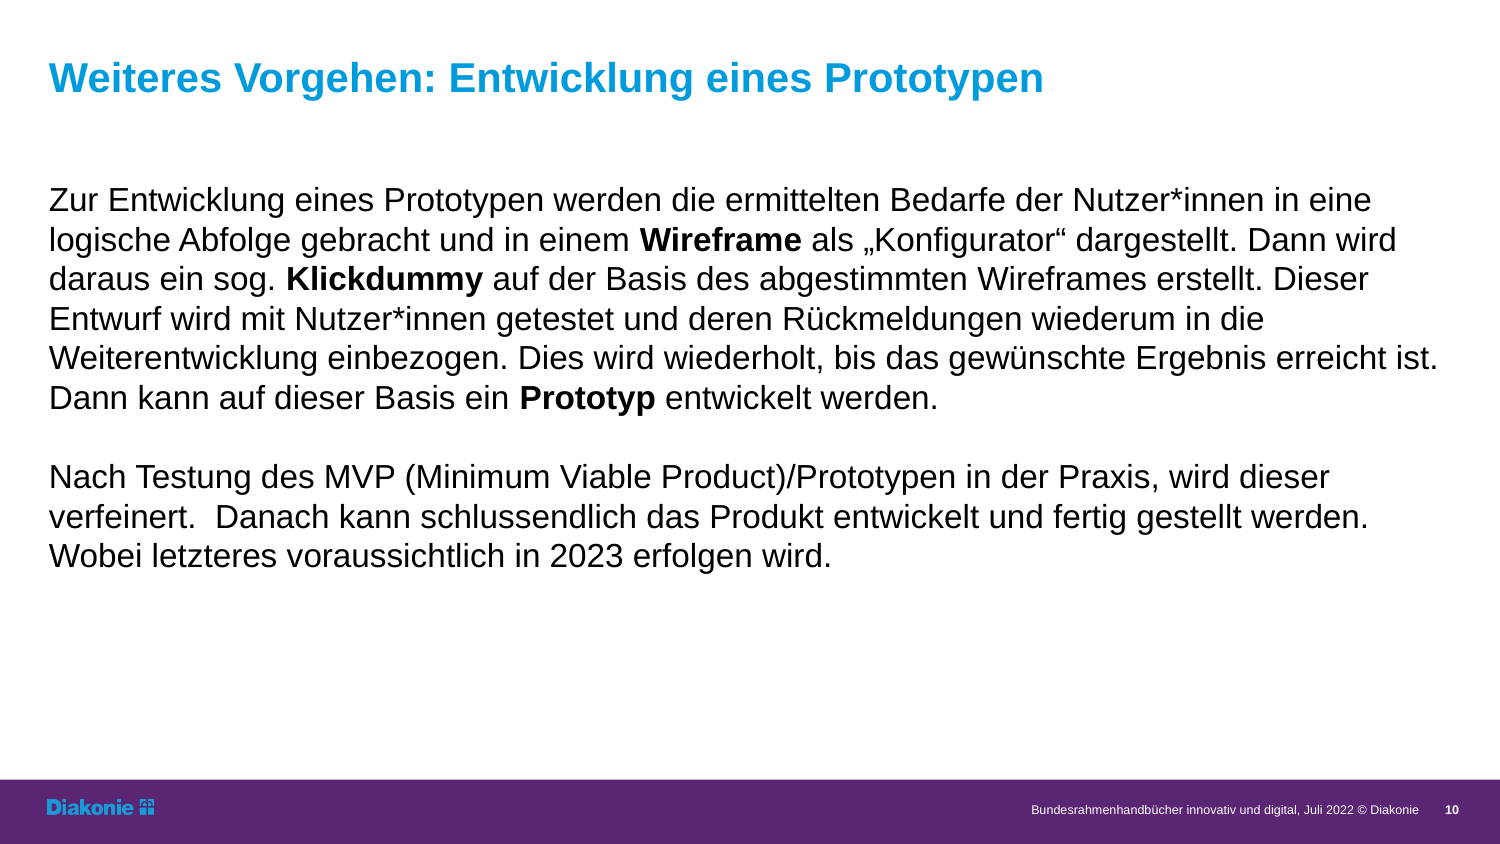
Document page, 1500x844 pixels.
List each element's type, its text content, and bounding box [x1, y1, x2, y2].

title Weiteres Vorgehen: Entwicklung eines Prototypen [34, 47, 1462, 162]
list Zur Entwicklung eines Prototypen werden die ermittelten Bedarfe der Nutzer*innen in eine logische Abfolge gebracht und in einem Wireframe als „Konfigurator“ dargestellt. Dann wird daraus ein sog. Klickdummy auf der Basis des abgestimmten Wireframes erstellt. Dieser Entwurf wird mit Nutzer*innen getestet und deren Rückmeldungen wiederum in die Weiterentwicklung einbezogen. Dies wird wiederholt, bis das gewünschte Ergebnis erreicht ist. Dann kann auf dieser Basis ein Prototyp entwickelt werden. Nach Testung des MVP (Minimum Viable Product)/Prototypen in der Praxis, wird dieser verfeinert. Danach kann schlussendlich das Produkt entwickelt und fertig gestellt werden. Wobei letzteres voraussichtlich in 2023 erfolgen wird. [34, 171, 1462, 707]
picture [47, 799, 154, 815]
slide_number 10 [1410, 794, 1474, 825]
footer Bundesrahmenhandbücher innovativ und digital, Juli 2022 © Diakonie [934, 794, 1410, 825]
